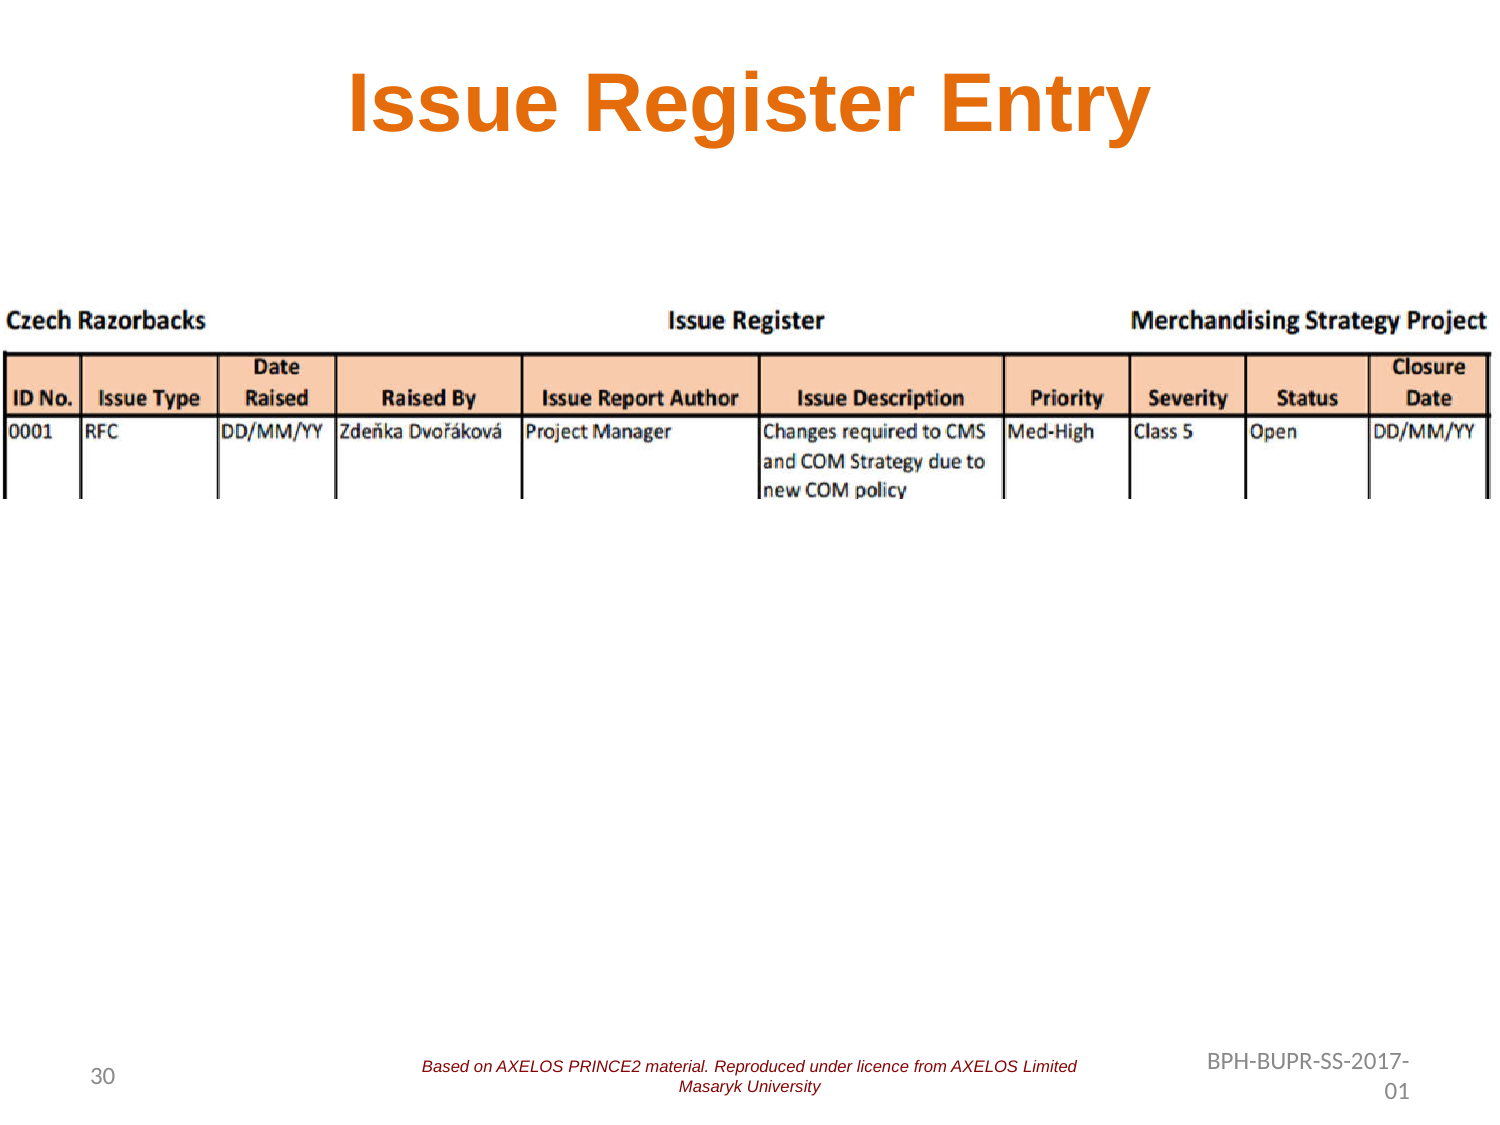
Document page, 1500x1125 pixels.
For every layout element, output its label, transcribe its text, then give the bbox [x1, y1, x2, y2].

footer BPH-BUPR-SS-2017-01 [1175, 1044, 1425, 1105]
title Issue Register Entry [0, 0, 1500, 197]
slide_number 30 [75, 1044, 349, 1105]
picture [0, 302, 1500, 500]
